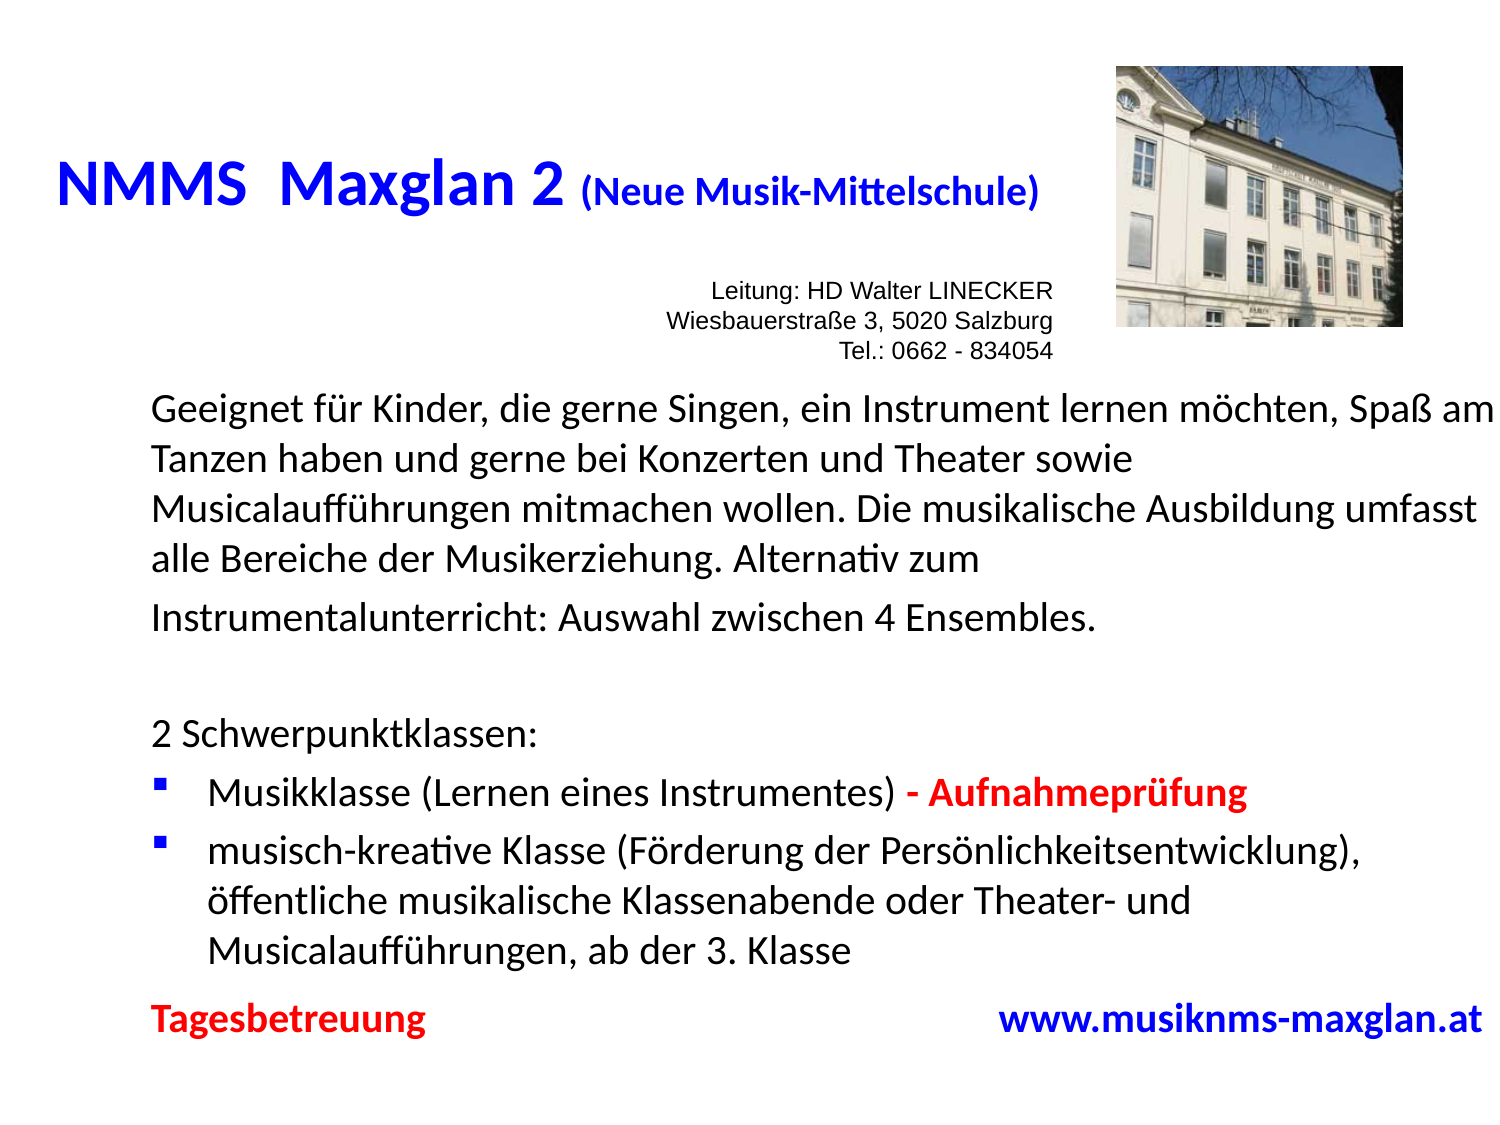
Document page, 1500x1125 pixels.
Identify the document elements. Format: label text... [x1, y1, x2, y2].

text_box Leitung: HD Walter LINECKER Wiesbauerstraße 3, 5020 Salzburg Tel.: 0662 - 834054 [490, 267, 1069, 447]
list Geeignet für Kinder, die gerne Singen, ein Instrument lernen möchten, Spaß am Tanzen haben und gerne bei Konzerten und Theater sowie Musicalaufführungen mitmachen wollen. Die musikalische Ausbildung umfasst alle Bereiche der Musikerziehung. Alternativ zum Instrumentalunterricht: Auswahl zwischen 4 Ensembles. 2 Schwerpunktklassen: Musikklasse (Lernen eines Instrumentes) - Aufnahmeprüfung musisch-kreative Klasse (Förderung der Persönlichkeitsentwicklung), öffentliche musikalische Klassenabende oder Theater- und Musicalaufführungen, ab der 3. Klasse Tagesbetreuung www.musiknms-maxglan.at [135, 373, 1500, 1071]
title NMMS Maxglan 2 (Neue Musik-Mittelschule) [41, 77, 1093, 280]
picture [1115, 66, 1403, 327]
